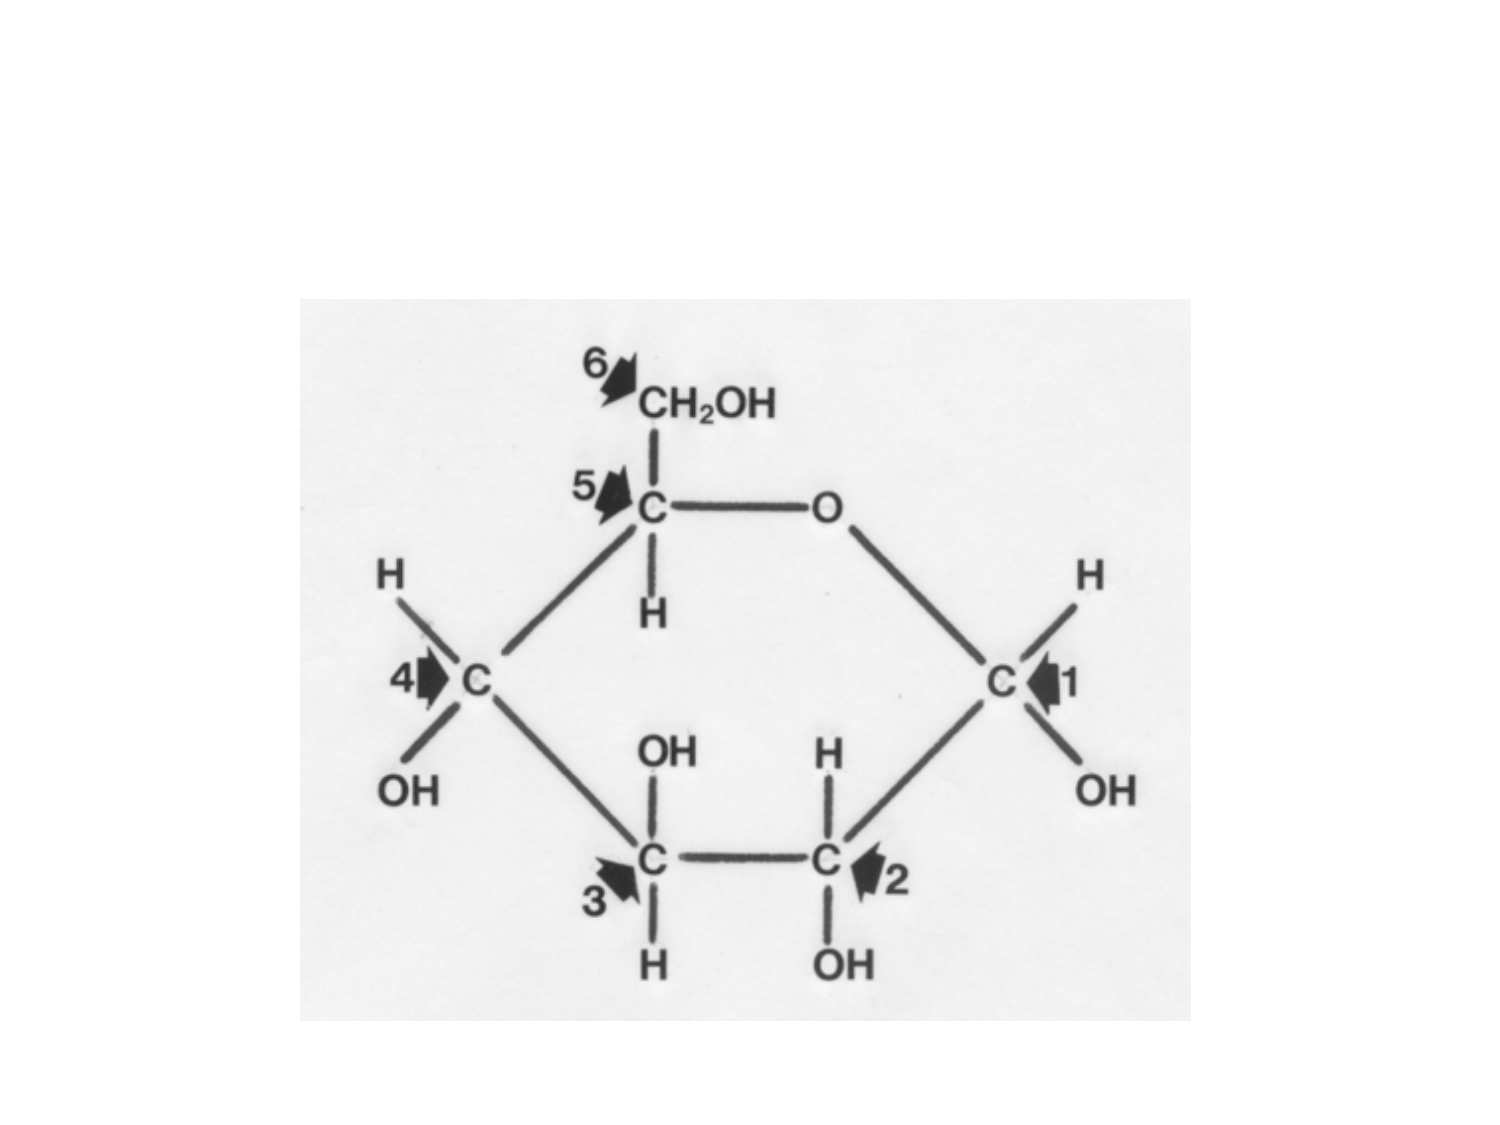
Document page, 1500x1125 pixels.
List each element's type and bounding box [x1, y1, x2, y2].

picture [299, 299, 1191, 1021]
